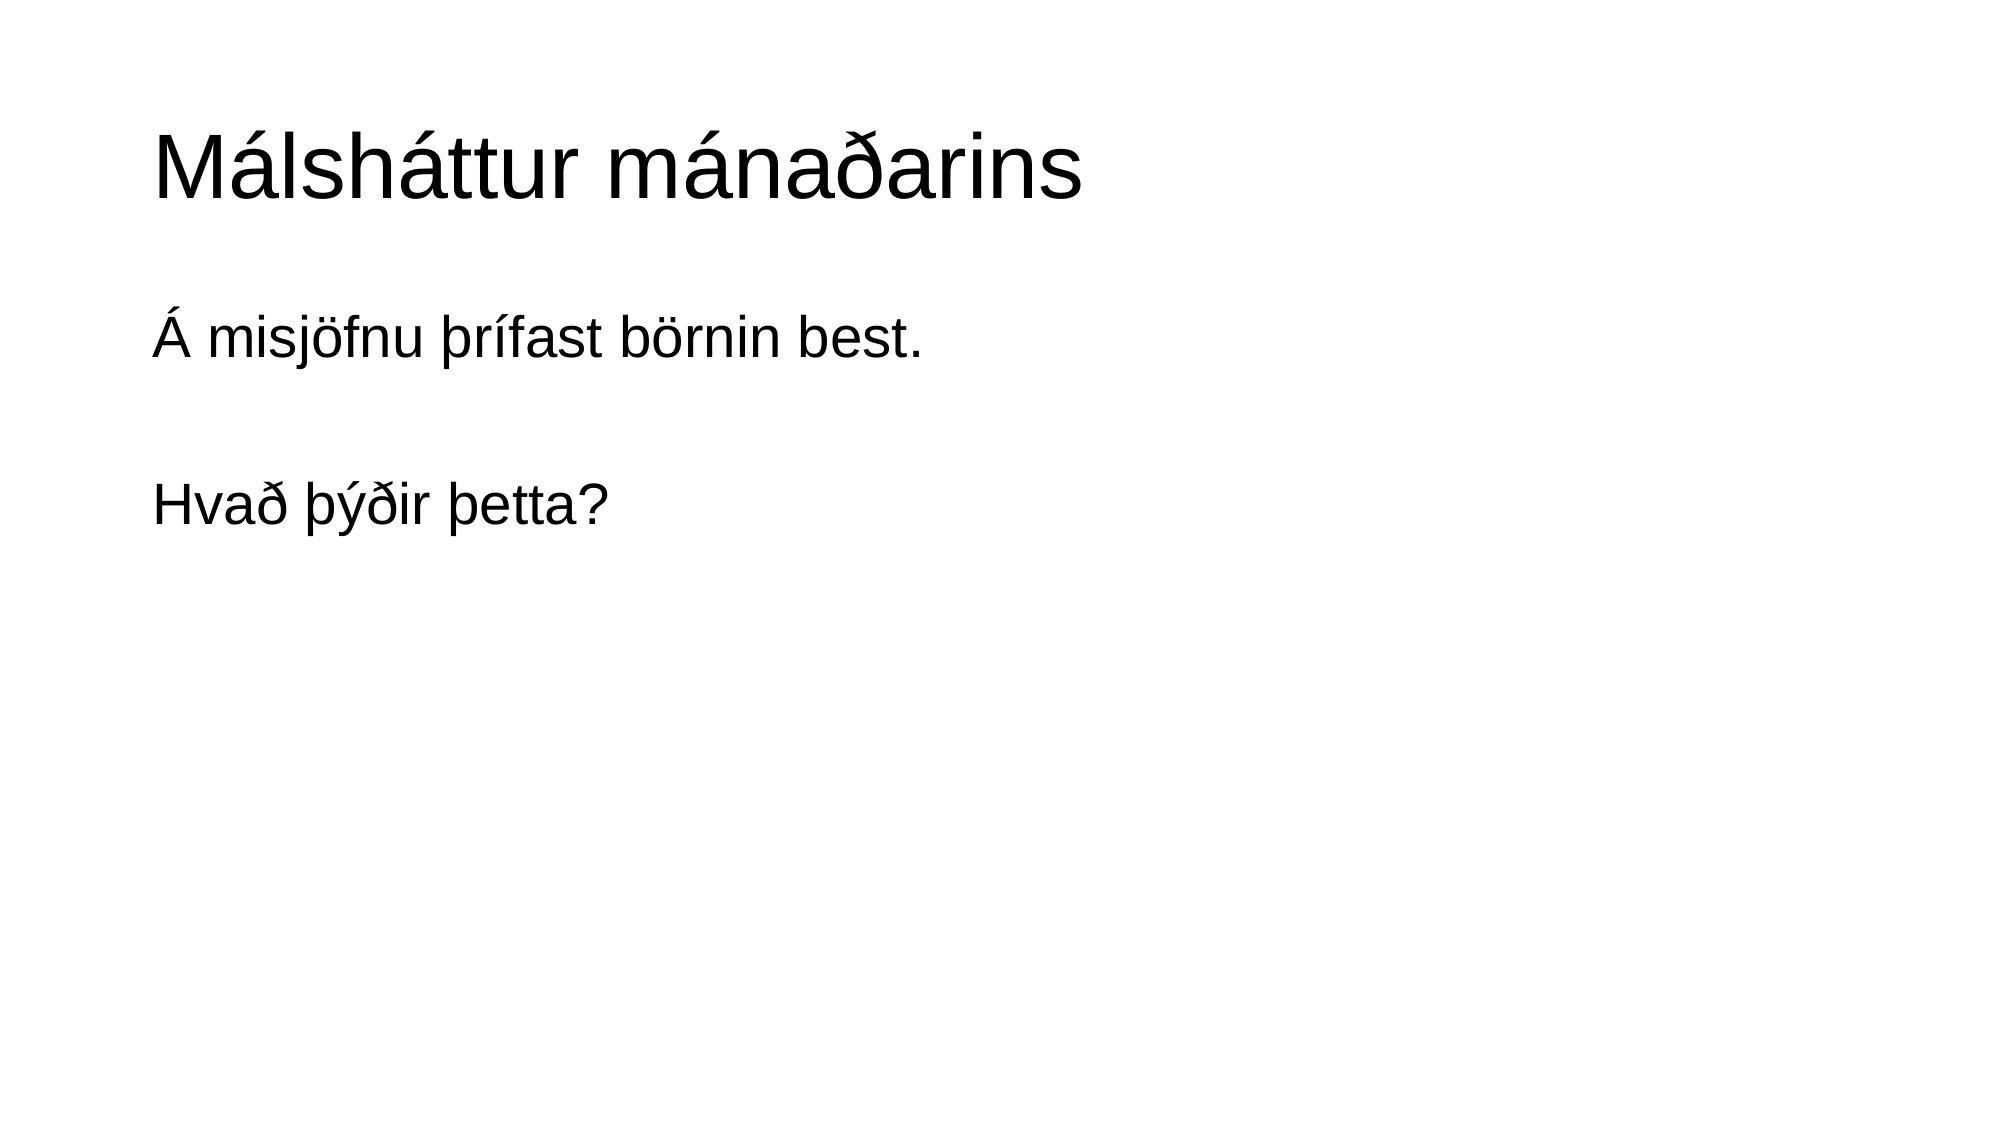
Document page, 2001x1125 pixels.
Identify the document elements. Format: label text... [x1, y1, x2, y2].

title Málsháttur mánaðarins [137, 59, 1863, 278]
list Á misjöfnu þrífast börnin best. Hvað þýðir þetta? [137, 299, 1863, 1014]
